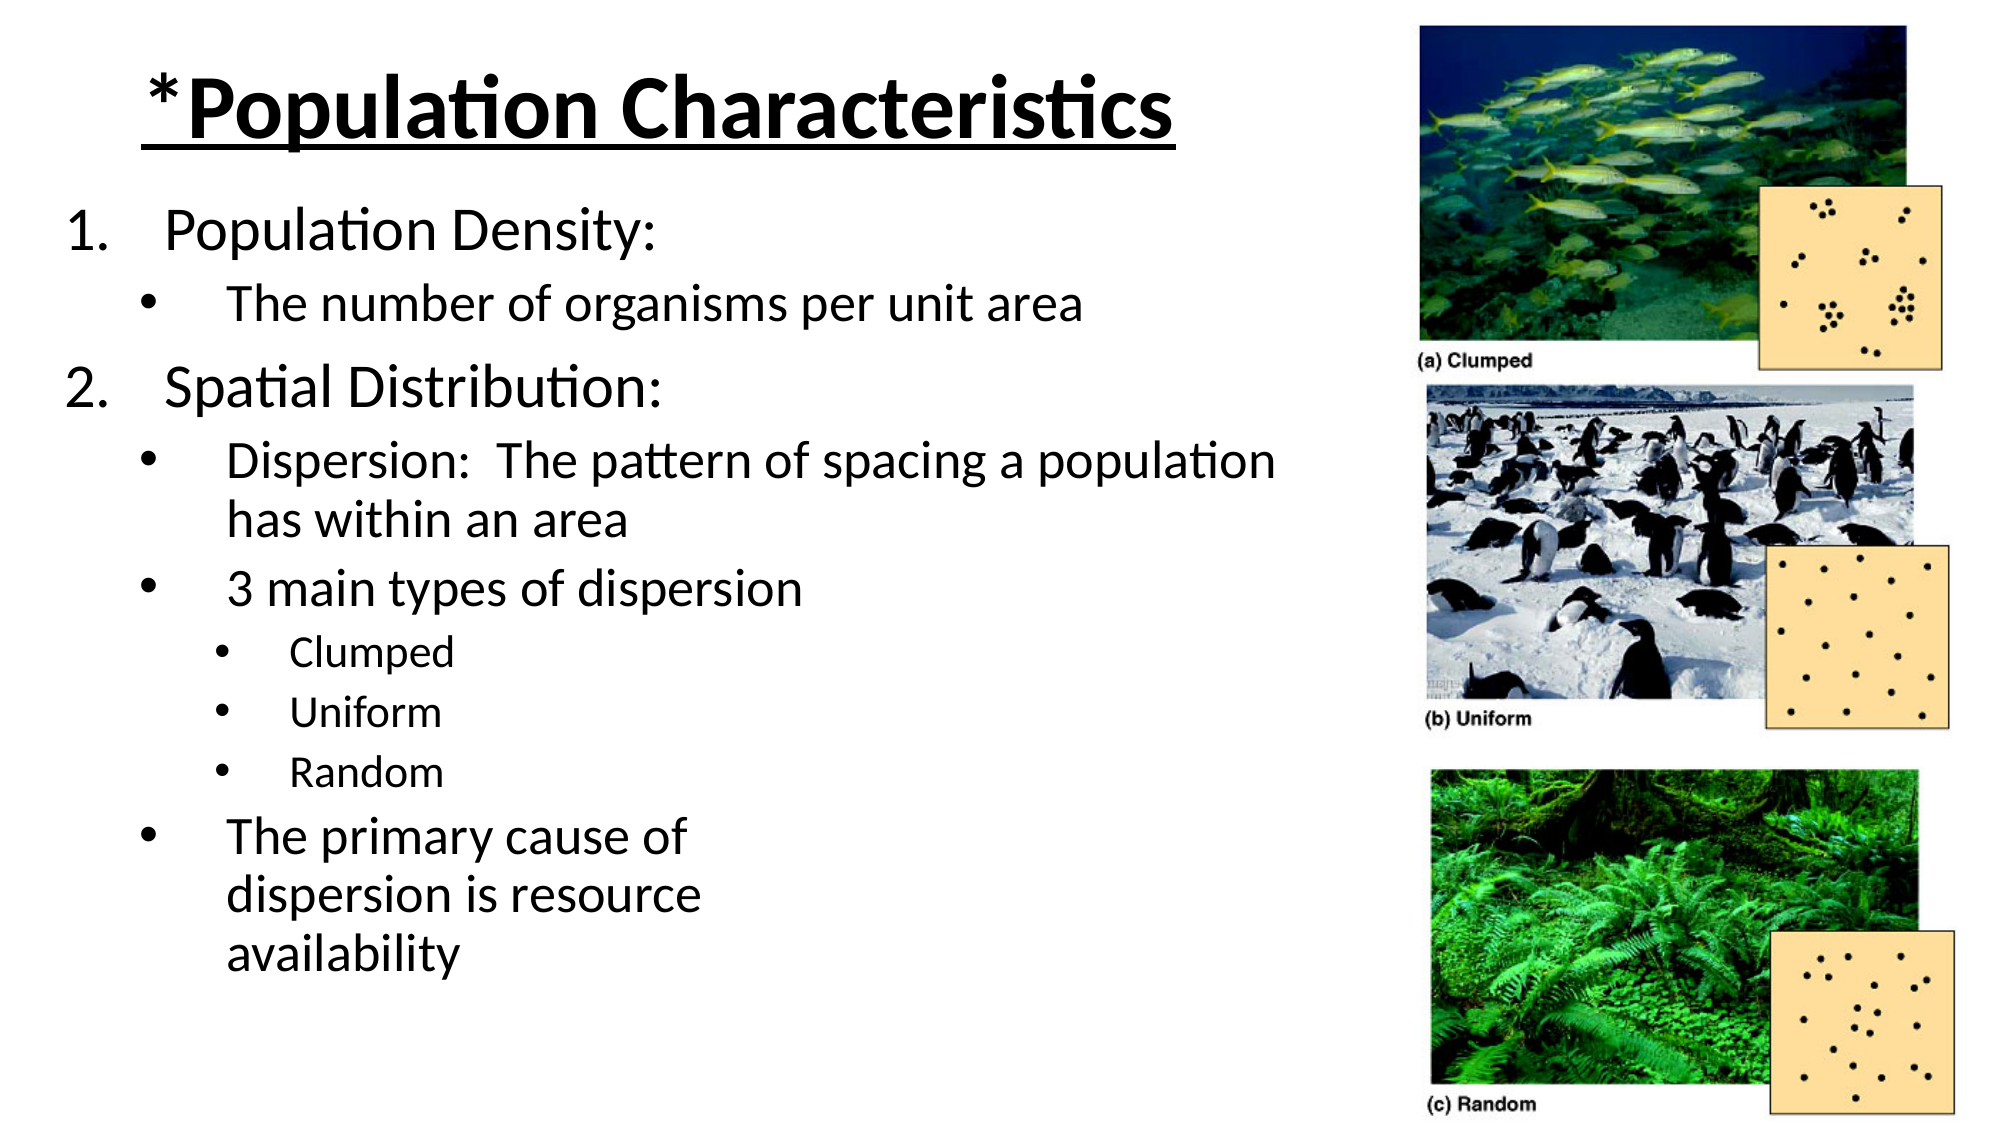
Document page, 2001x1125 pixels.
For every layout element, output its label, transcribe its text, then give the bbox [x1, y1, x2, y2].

picture [1410, 0, 1961, 739]
picture [1417, 760, 1968, 1125]
title *Population Characteristics [126, 0, 1269, 189]
list Population Density: The number of organisms per unit area Spatial Distribution: Dispersion: The pattern of spacing a population has within an area 3 main types of dispersion Clumped Uniform Random The primary cause of dispersion is resource availability [49, 189, 1346, 1002]
